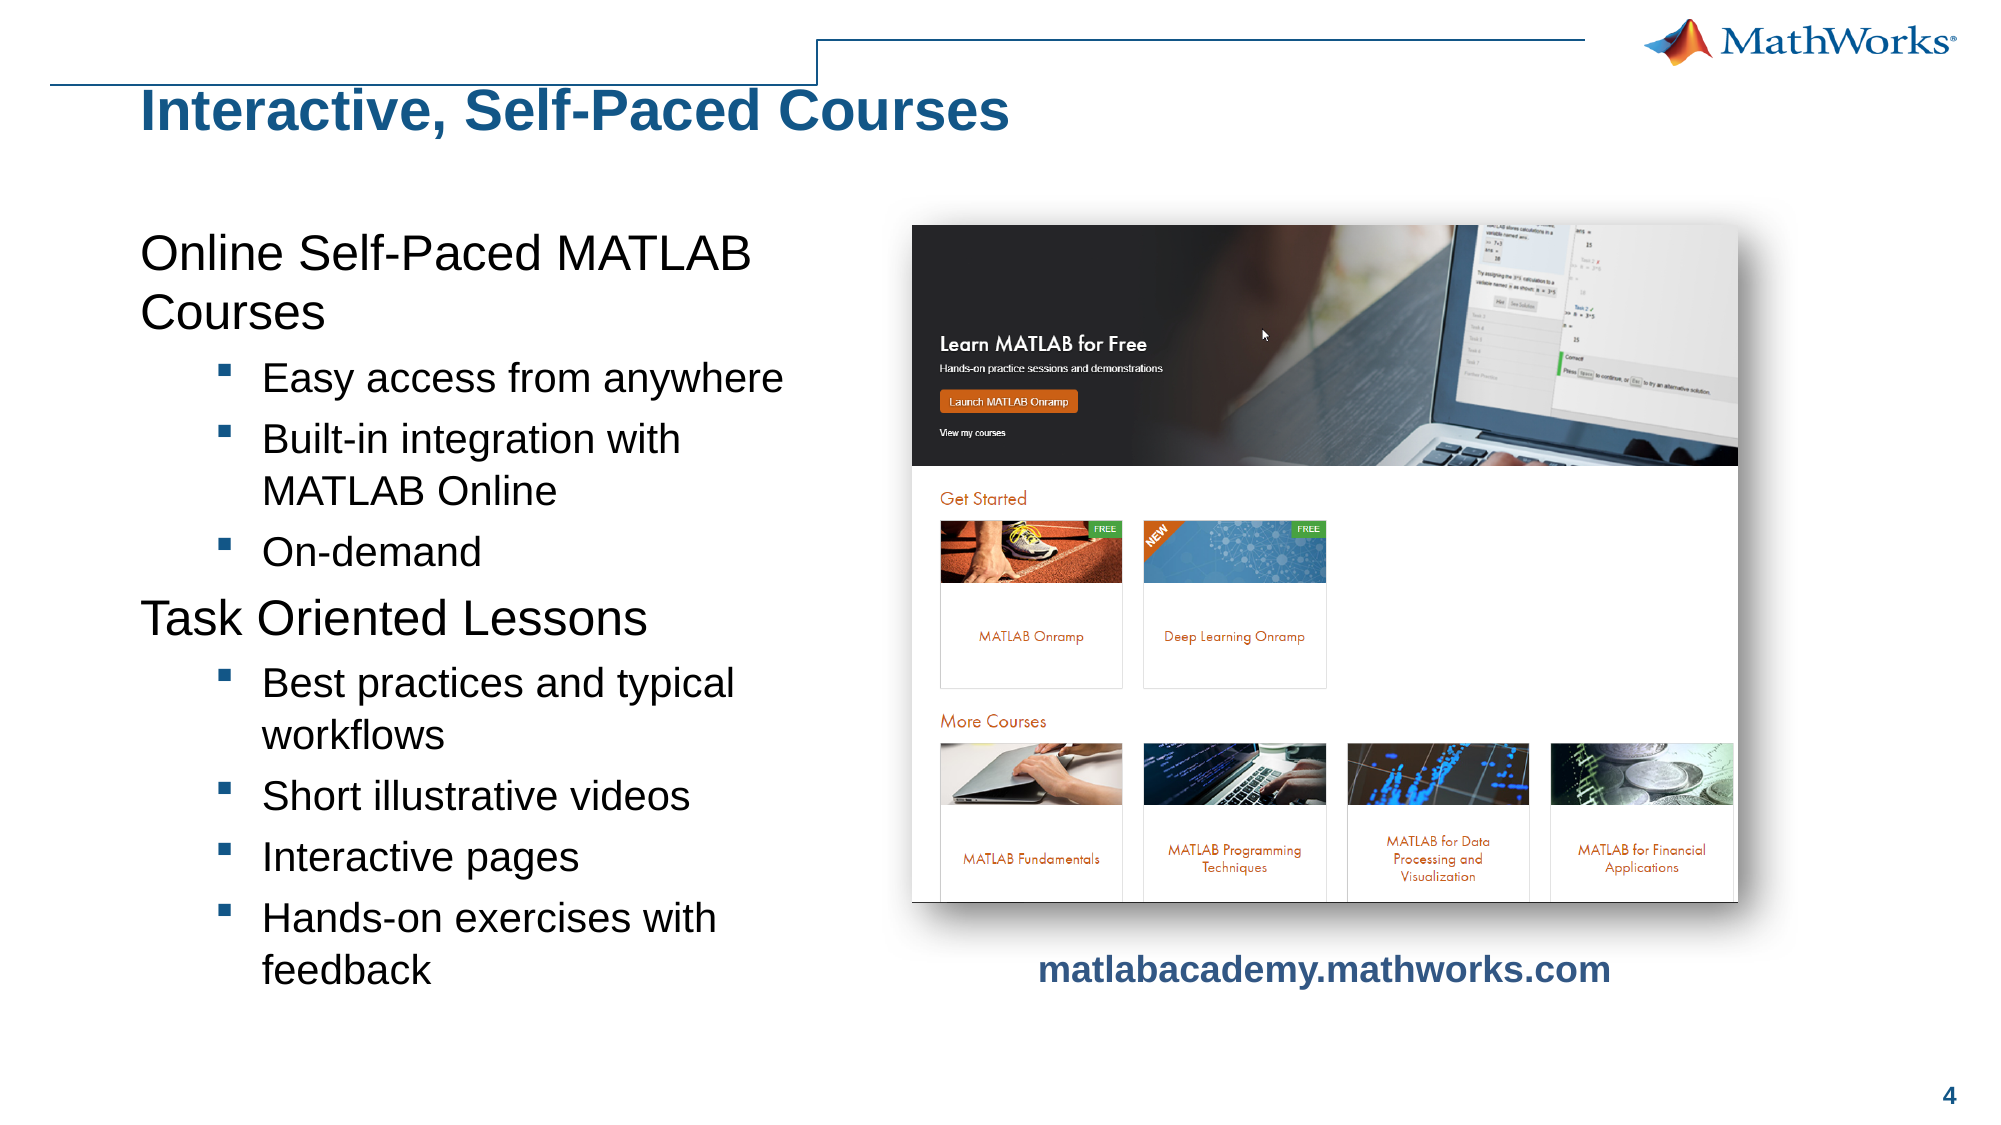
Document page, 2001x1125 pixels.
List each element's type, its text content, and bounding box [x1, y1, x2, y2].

picture [912, 225, 1738, 904]
text_box Online Self-Paced MATLAB Courses Easy access from anywhere Built-in integration with MATLAB Online On-demand Task Oriented Lessons Best practices and typical workflows Short illustrative videos Interactive pages Hands-on exercises with feedback [124, 212, 856, 1050]
picture [1634, 7, 1977, 78]
text_box matlabacademy.mathworks.com [856, 937, 1992, 998]
title Interactive, Self-Paced Courses [125, 64, 1538, 227]
